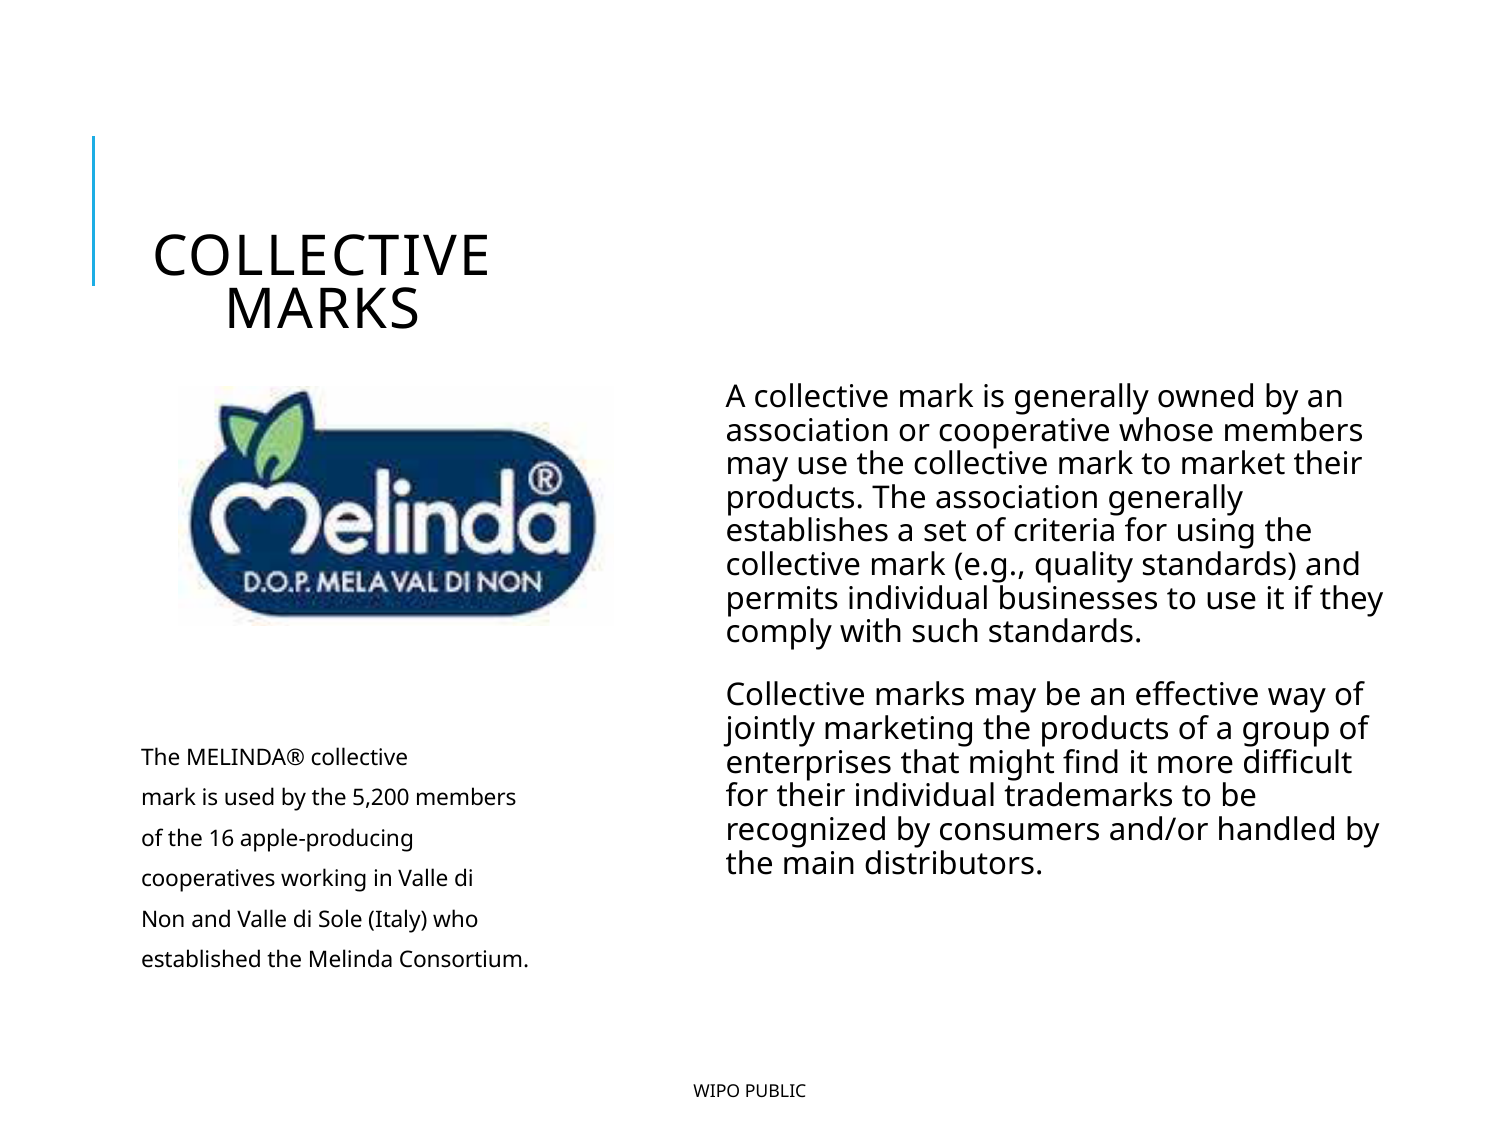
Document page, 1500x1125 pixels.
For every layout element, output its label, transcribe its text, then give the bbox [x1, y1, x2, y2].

title Collective marks [126, 198, 519, 370]
picture [178, 385, 614, 627]
list The MELINDA® collective mark is used by the 5,200 members of the 16 apple-producing cooperatives working in Valle di Non and Valle di Sole (Italy) who established the Melinda Consortium. [126, 370, 666, 988]
list A collective mark is generally owned by an association or cooperative whose members may use the collective mark to market their products. The association generally establishes a set of criteria for using the collective mark (e.g., quality standards) and permits individual businesses to use it if they comply with such standards. Collective marks may be an effective way of jointly marketing the products of a group of enterprises that might find it more difficult for their individual trademarks to be recognized by consumers and/or handled by the main distributors. [703, 372, 1402, 880]
